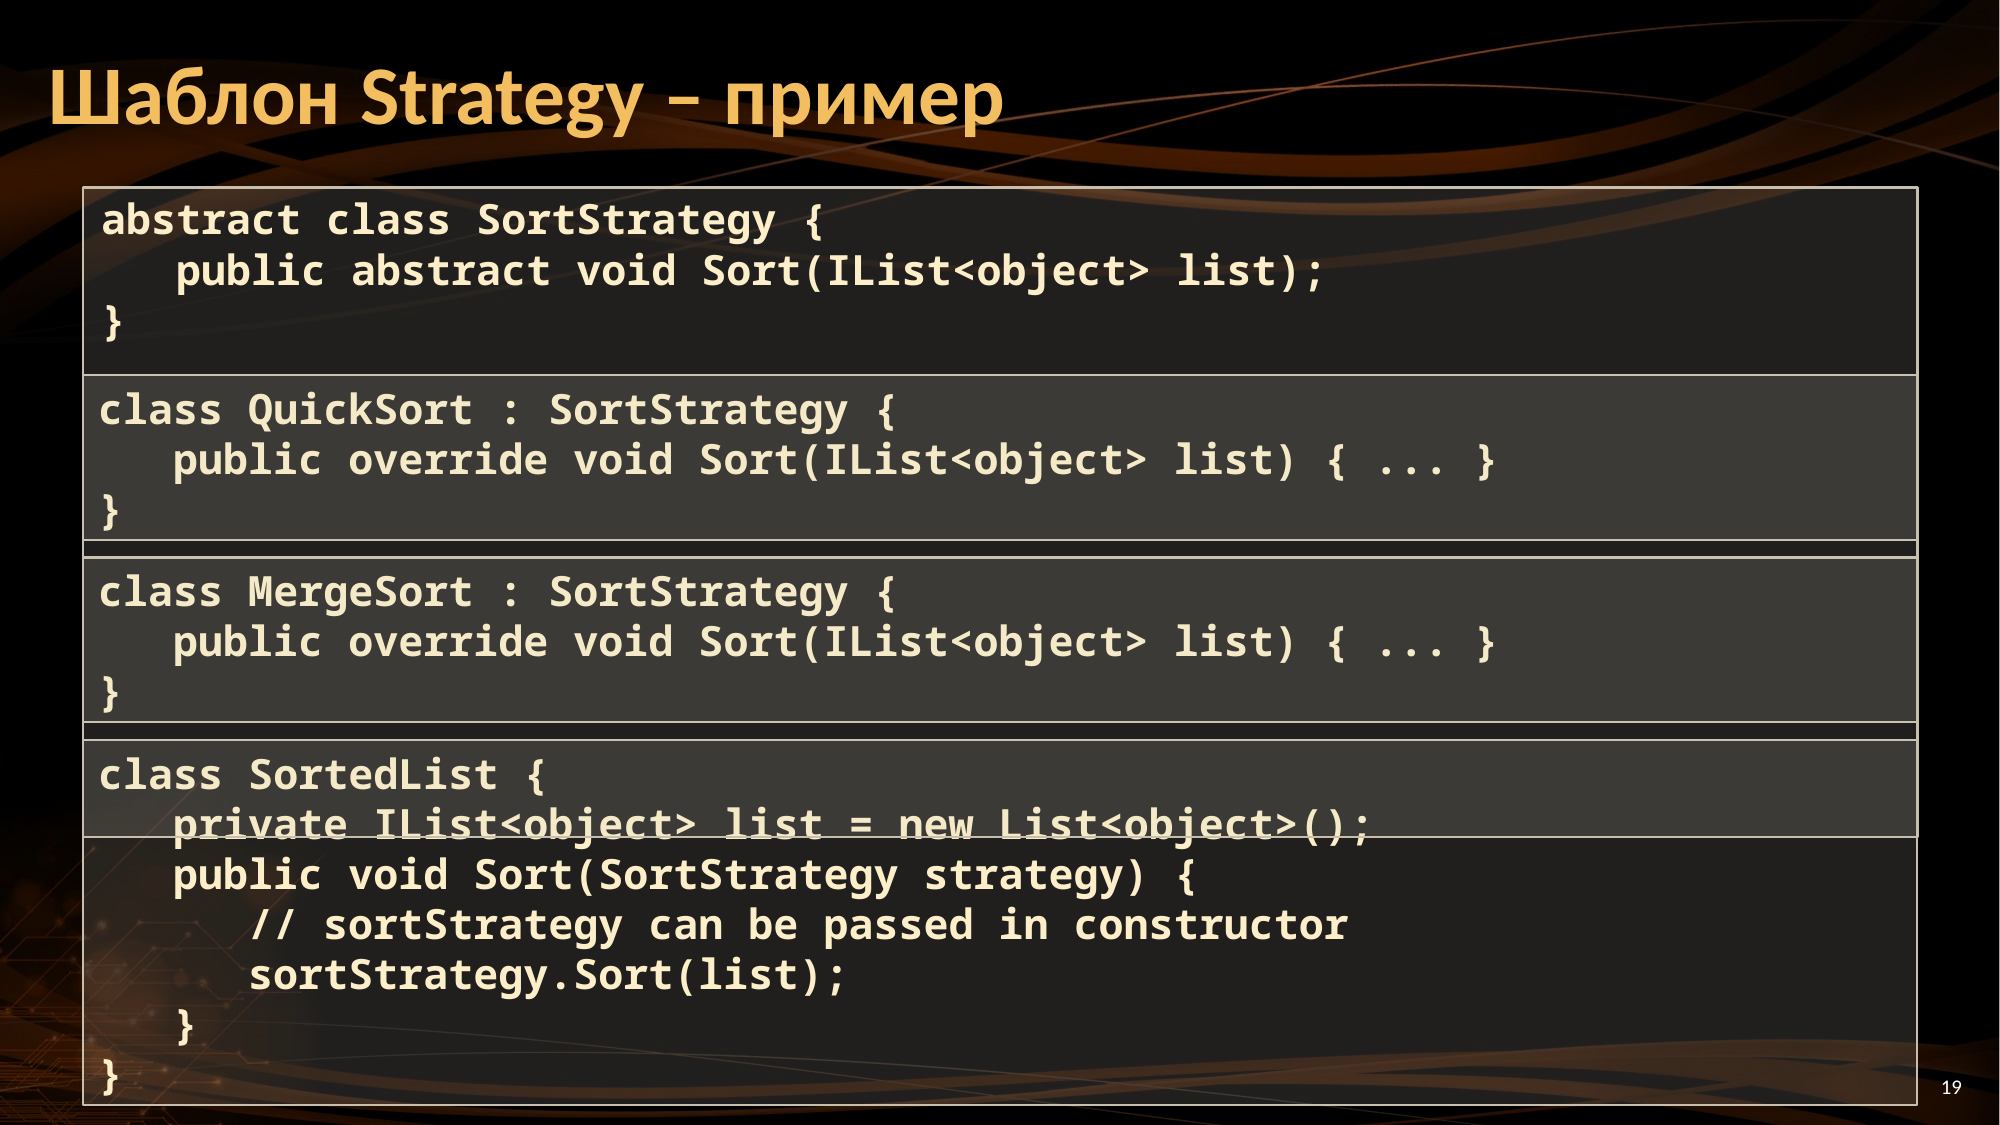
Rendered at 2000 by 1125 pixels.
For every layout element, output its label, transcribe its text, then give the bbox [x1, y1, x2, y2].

list abstract class SortStrategy { public abstract void Sort(IList<object> list); } [83, 187, 1918, 837]
picture [0, 0, 2000, 1125]
slide_number 19 [1897, 1070, 1968, 1103]
text_box class SortedList { private IList<object> list = new List<object>(); public void Sort(SortStrategy strategy) { // sortStrategy can be passed in constructor sortStrategy.Sort(list); } } [83, 837, 1918, 1105]
title Шаблон Strategy – пример [30, 6, 1968, 189]
